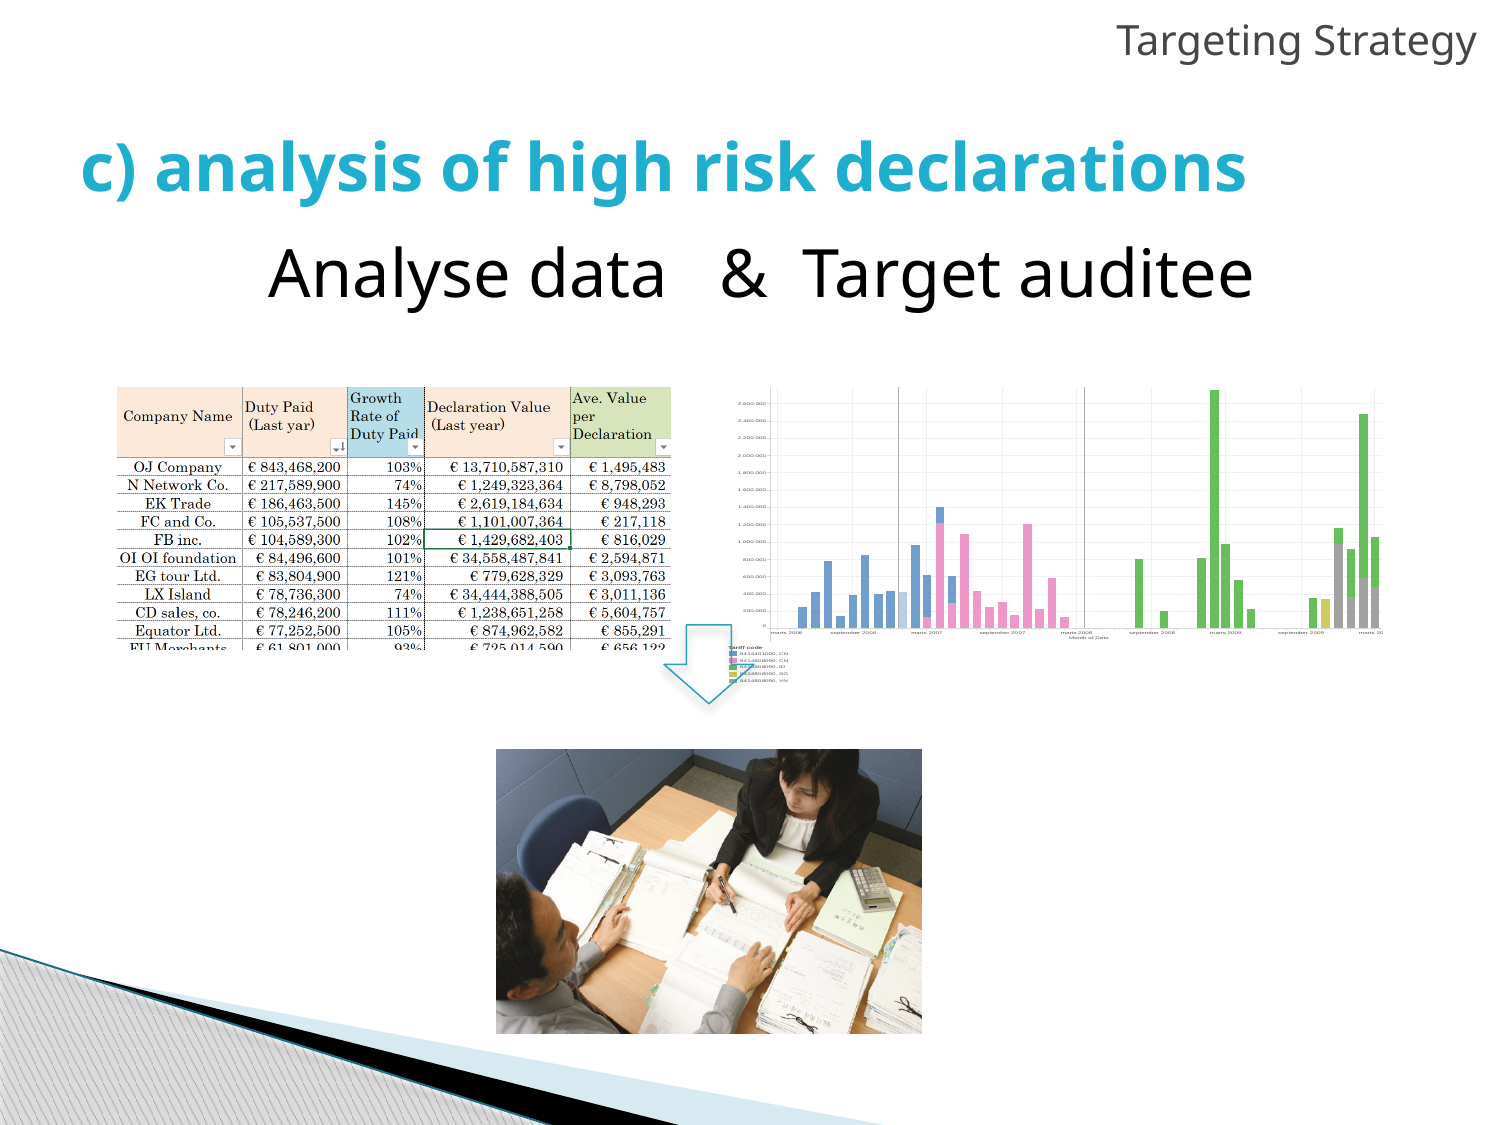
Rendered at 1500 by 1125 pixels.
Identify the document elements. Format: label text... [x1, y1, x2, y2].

picture [496, 749, 922, 1034]
picture [116, 387, 671, 651]
text_box Analyse data & Target auditee [87, 223, 1438, 319]
picture [727, 387, 1383, 685]
text_box [663, 624, 724, 705]
text_box Targeting Strategy [537, 0, 1492, 79]
text_box c) analysis of high risk declarations [47, 117, 1264, 213]
